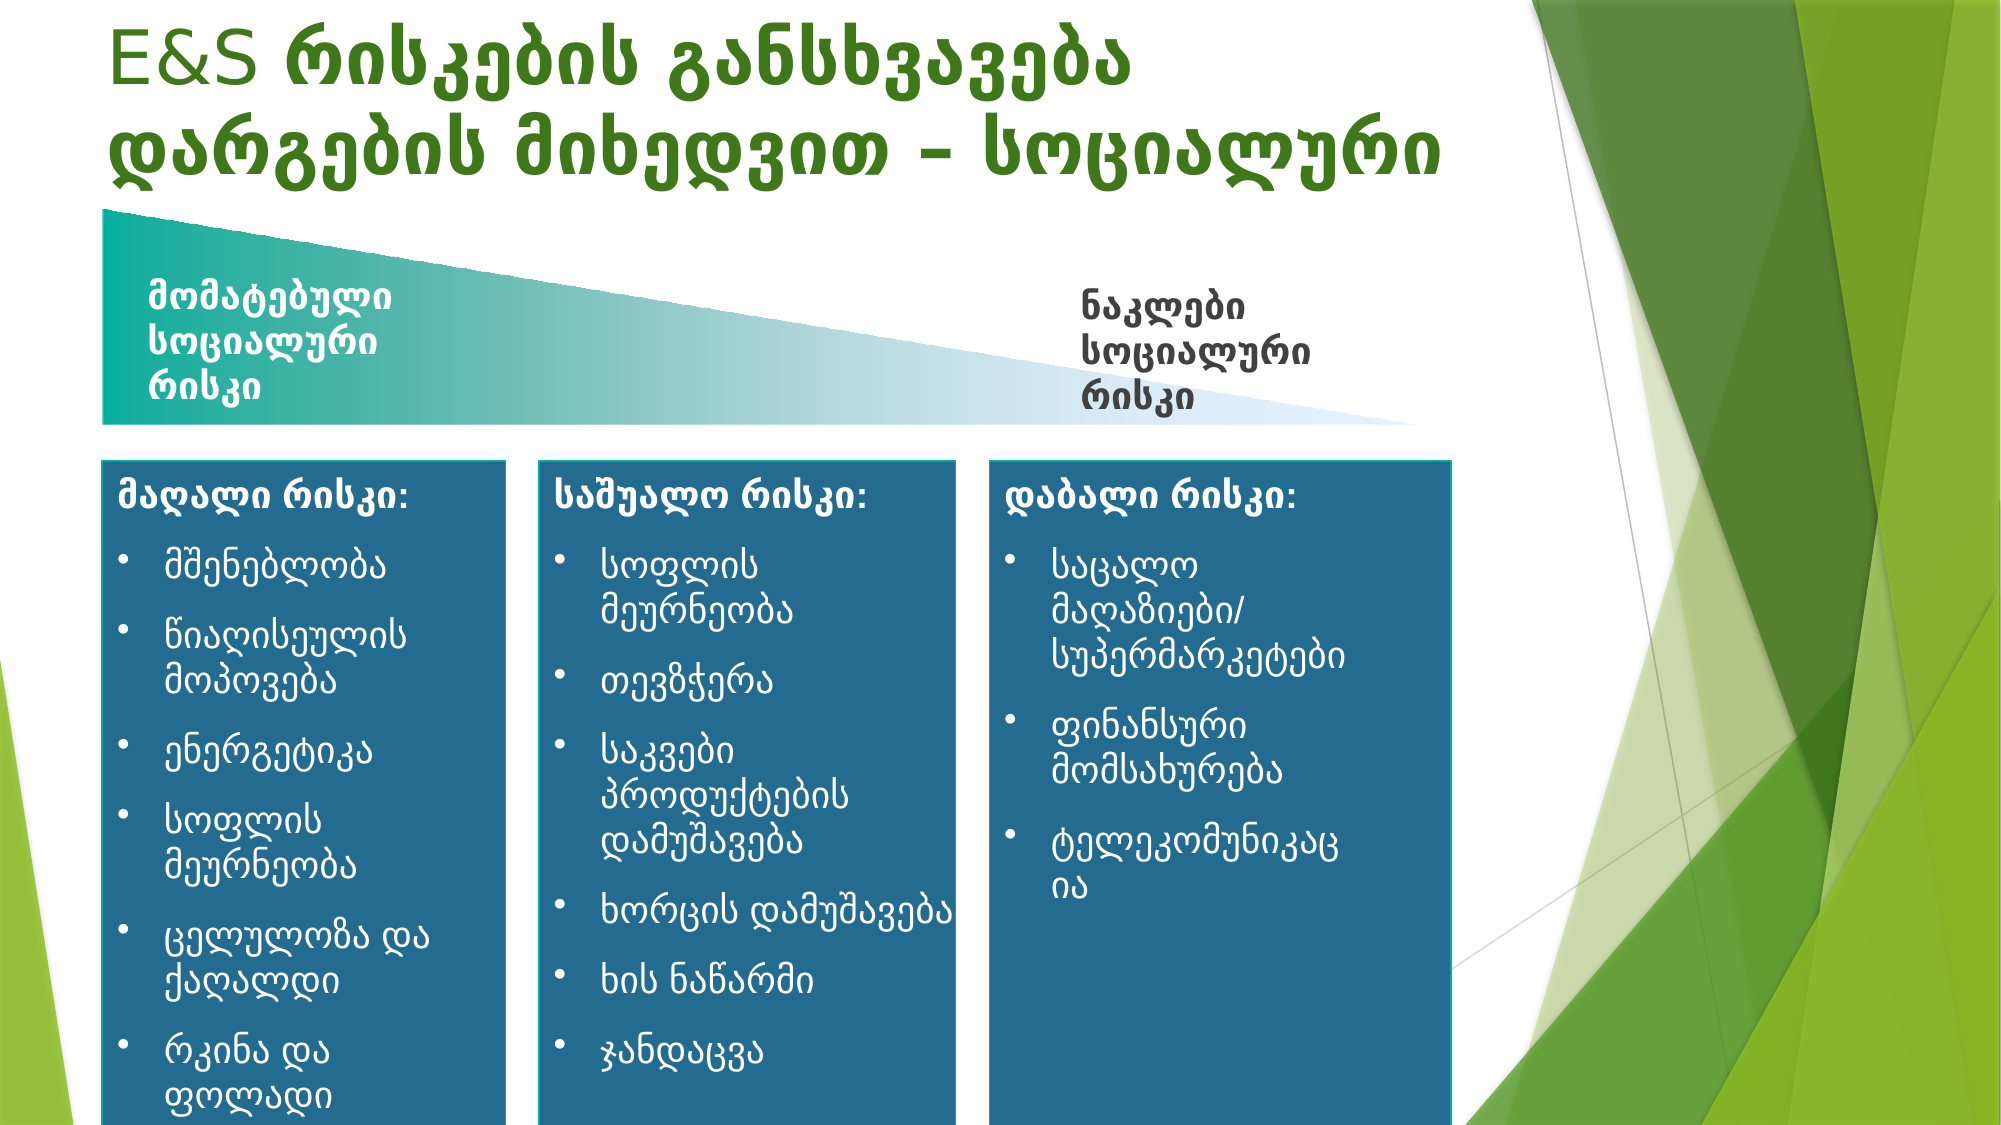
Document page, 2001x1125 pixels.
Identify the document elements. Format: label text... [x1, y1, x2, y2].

text_box საშუალო რისკი: სოფლის მეურნეობა თევზჭერა საკვები პროდუქტების დამუშავება ხორცის დამუშავება ხის ნაწარმი ჯანდაცვა [538, 460, 956, 1125]
text_box დაბალი რისკი: საცალო მაღაზიები/ სუპერმარკეტები ფინანსური მომსახურება ტელეკომუნიკაცია [989, 460, 1451, 1125]
title E&S რისკების განსხვავება დარგების მიხედვით – სოციალური [0, 1, 1538, 198]
text_box მაღალი რისკი: მშენებლობა წიაღისეულის მოპოვება ენერგეტიკა სოფლის მეურნეობა ცელულოზა და ქაღალდი რკინა და ფოლადი ჯანდაცვა [102, 460, 506, 1125]
picture [101, 209, 1418, 426]
